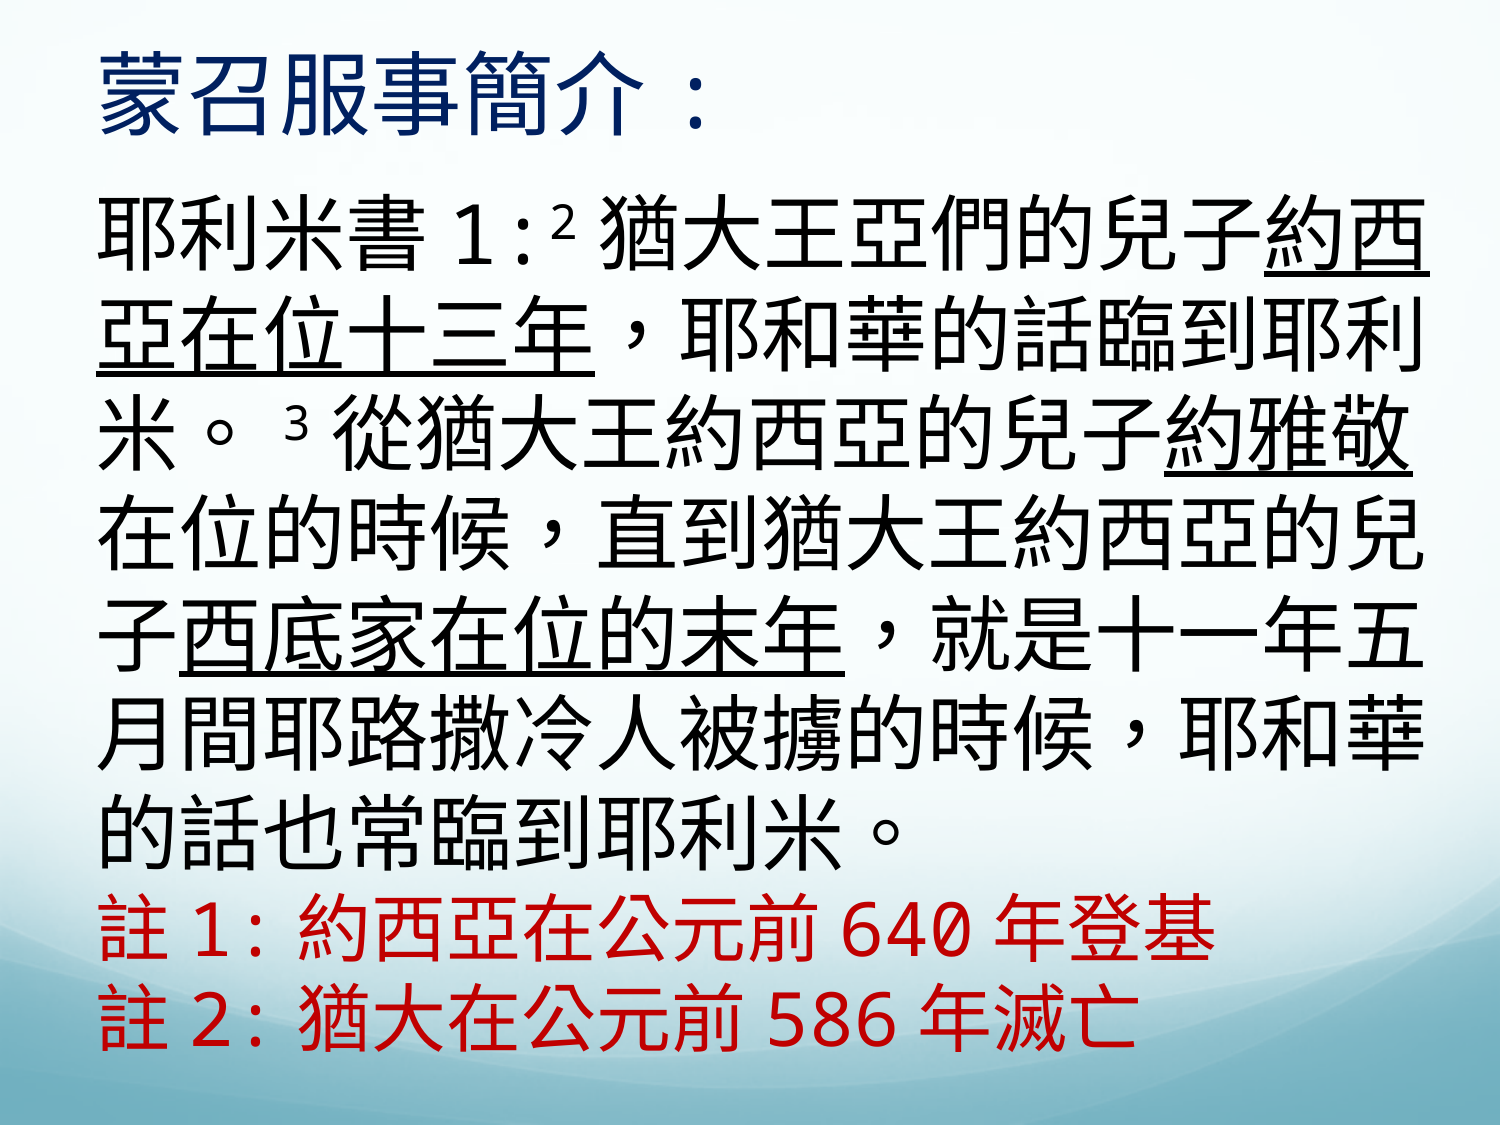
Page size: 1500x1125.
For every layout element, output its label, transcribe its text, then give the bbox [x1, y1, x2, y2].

text_box 蒙召服事簡介: 耶利米書1:2猶大王亞們的兒子約西亞在位十三年，耶和華的話臨到耶利米。3從猶大王約西亞的兒子約雅敬在位的時候，直到猶大王約西亞的兒子西底家在位的末年，就是十一年五月間耶路撒冷人被擄的時候，耶和華的話也常臨到耶利米。 註1:約西亞在公元前640年登基 註2:猶大在公元前586年滅亡 [80, 29, 1447, 1069]
